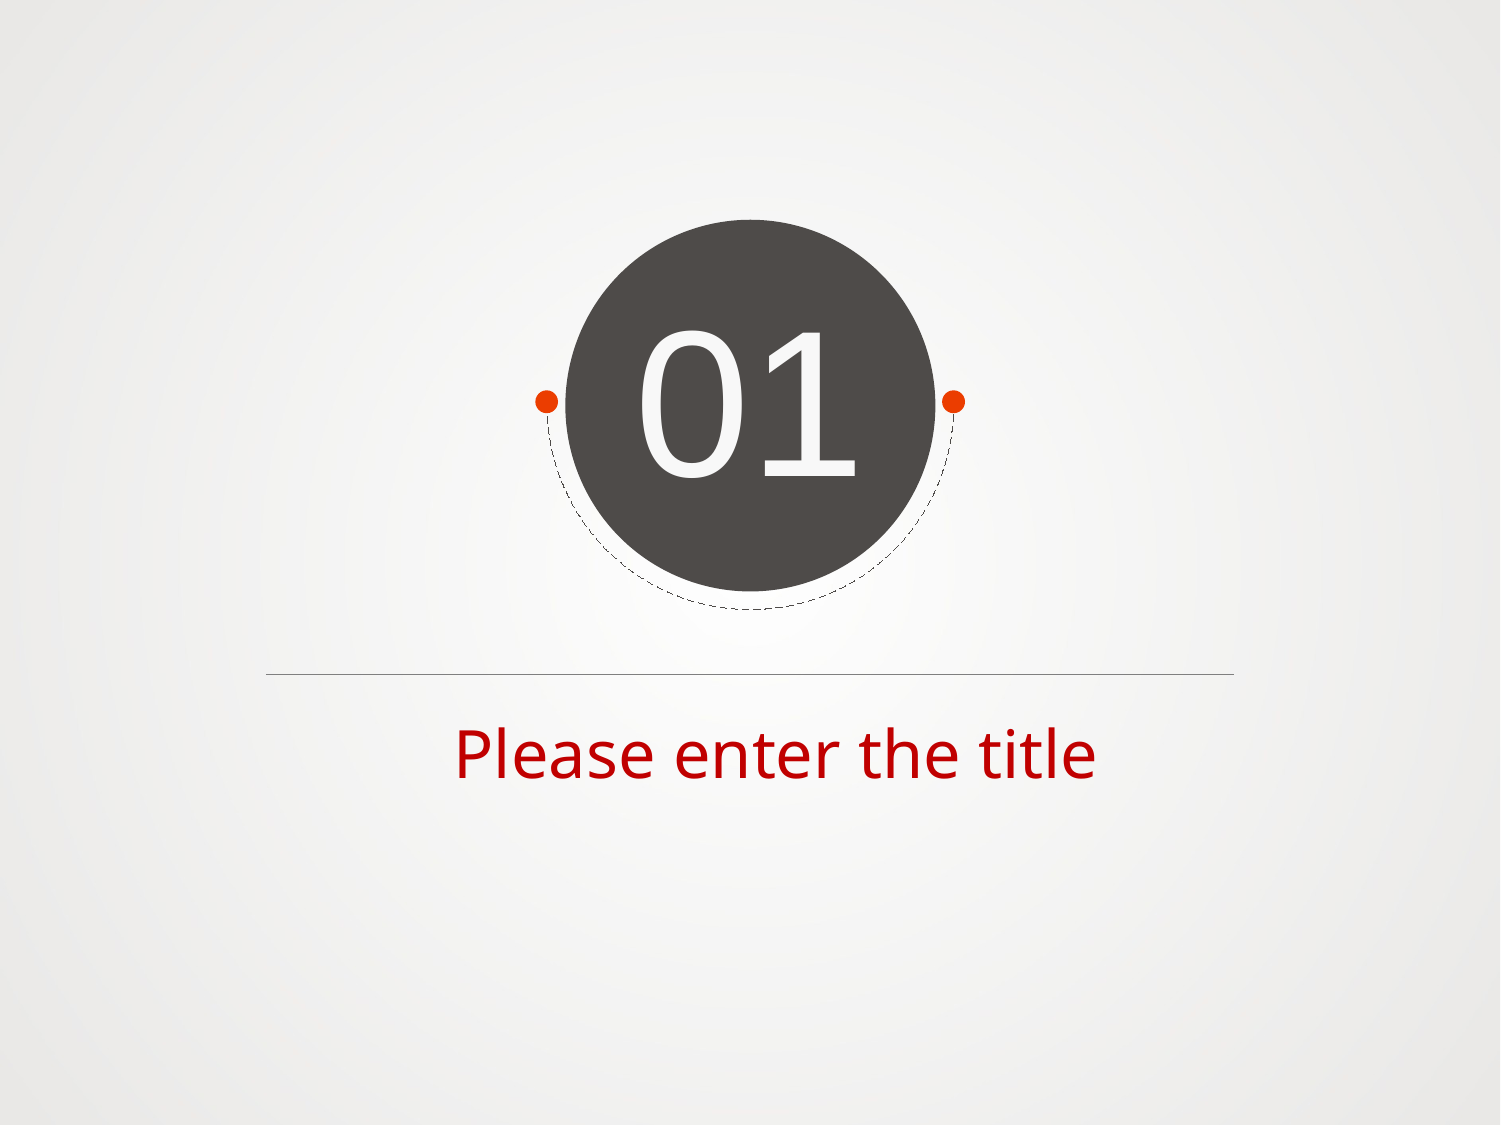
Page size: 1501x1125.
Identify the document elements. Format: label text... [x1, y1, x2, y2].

text_box [565, 274, 619, 405]
text_box 01 [619, 261, 881, 526]
text_box Please enter the title [438, 704, 1115, 800]
text_box [547, 403, 954, 610]
text_box [881, 274, 936, 404]
text_box [634, 219, 867, 261]
text_box [942, 390, 966, 414]
text_box [535, 390, 559, 414]
picture [0, 0, 1501, 1125]
